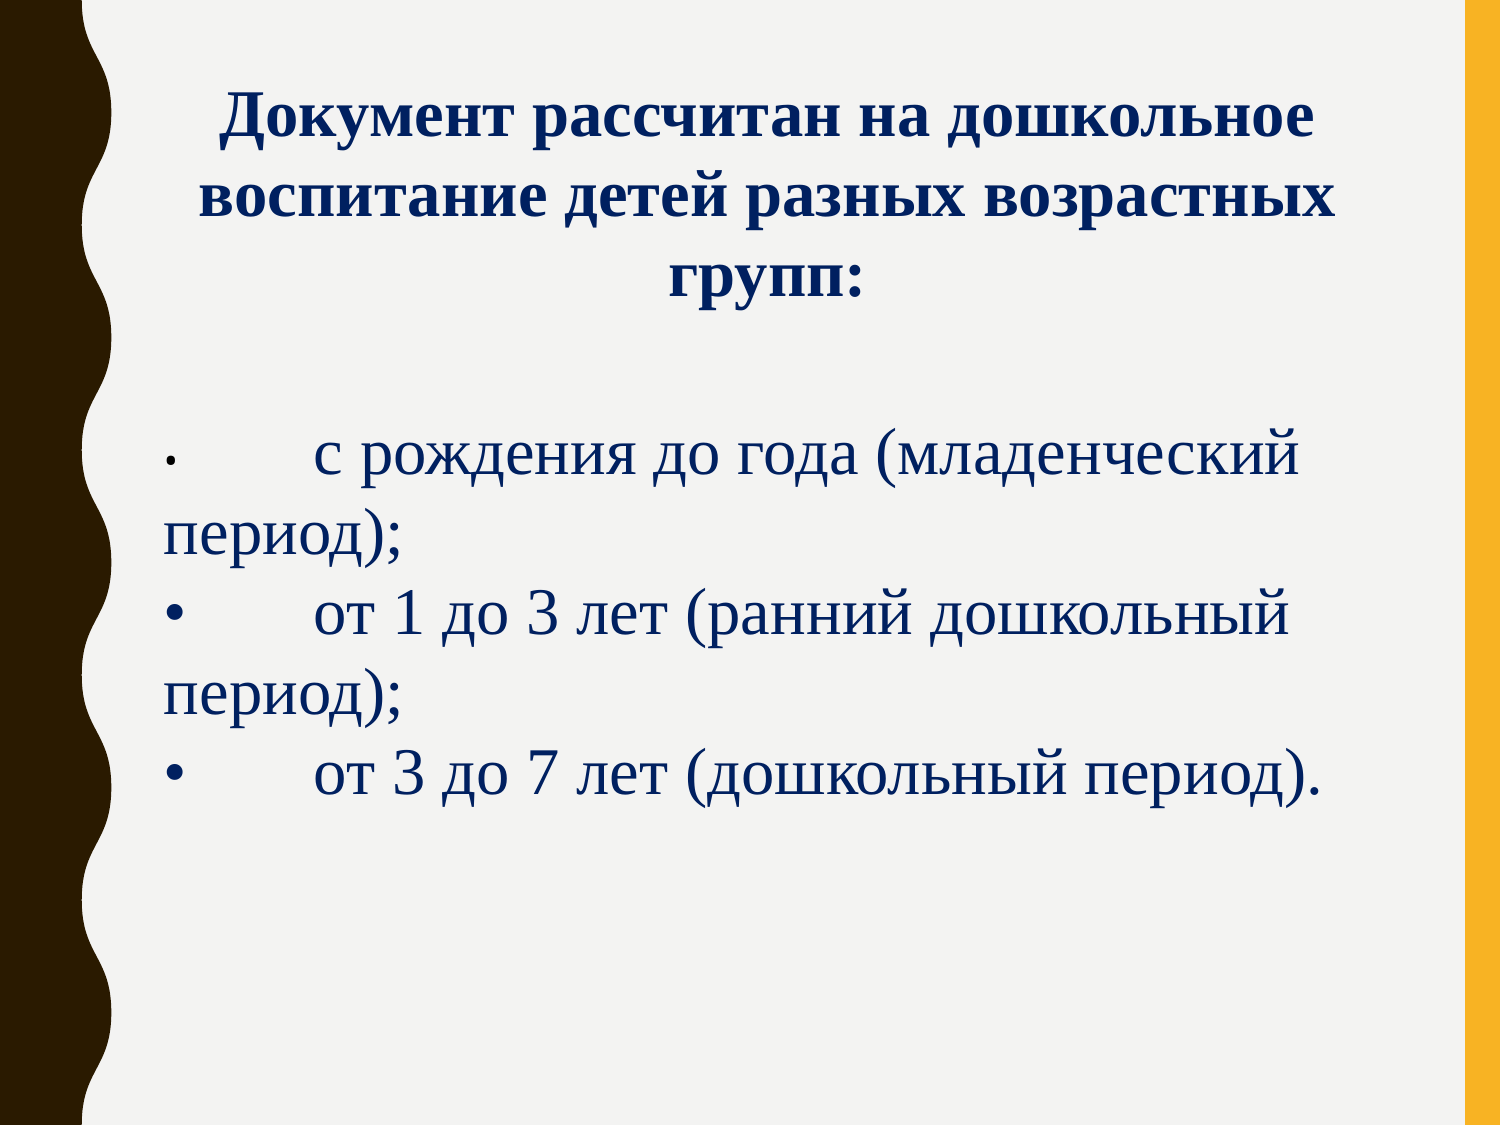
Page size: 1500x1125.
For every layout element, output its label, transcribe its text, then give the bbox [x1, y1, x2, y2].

text_box Документ рассчитан на дошкольное воспитание детей разных возрастных групп: [148, 62, 1387, 397]
text_box • с рождения до года (младенческий период); • от 1 до 3 лет (ранний дошкольный период); • от 3 до 7 лет (дошкольный период). [148, 400, 1425, 816]
